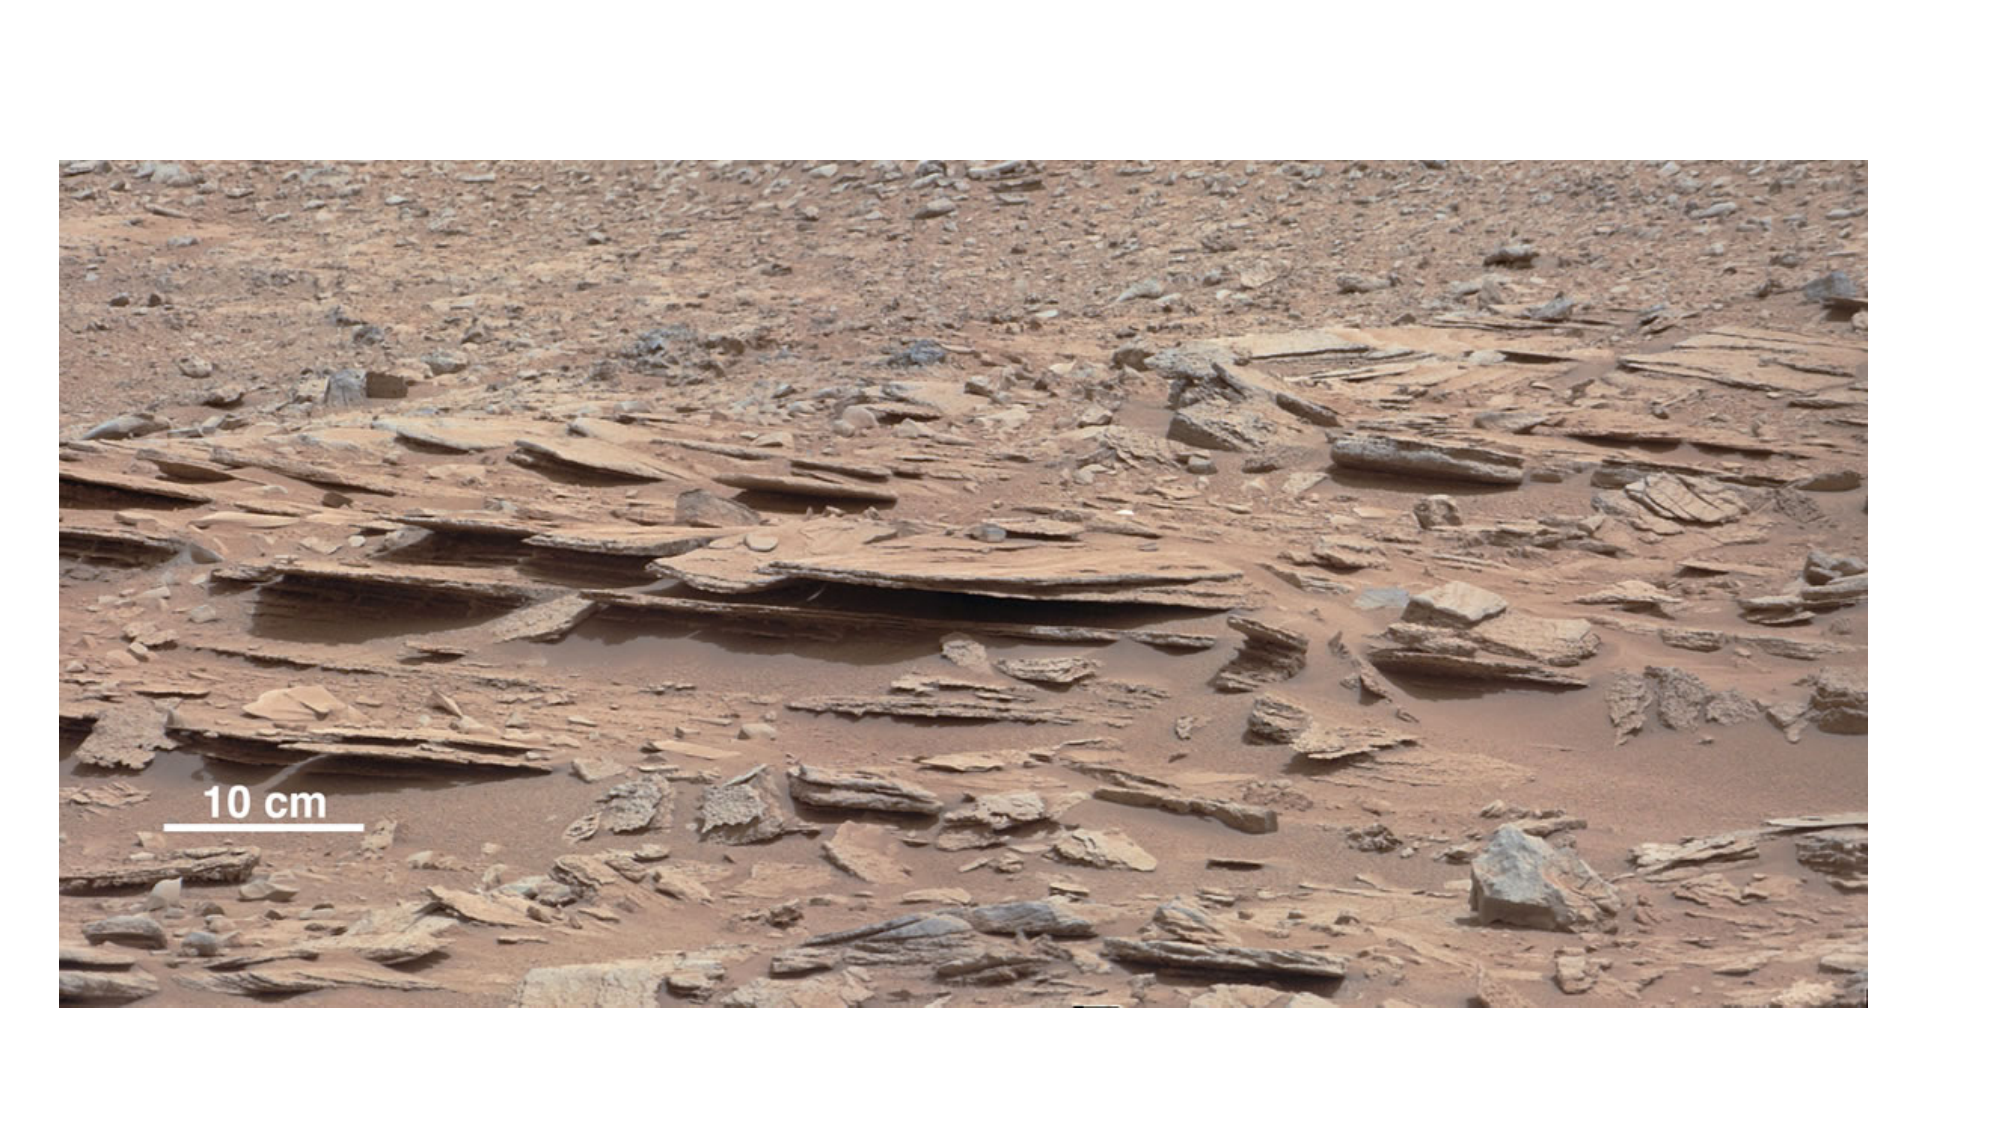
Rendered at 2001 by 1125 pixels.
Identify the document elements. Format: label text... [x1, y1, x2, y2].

list Marťanské sedimenty [1144, 82, 2000, 730]
picture [59, 160, 1868, 1008]
